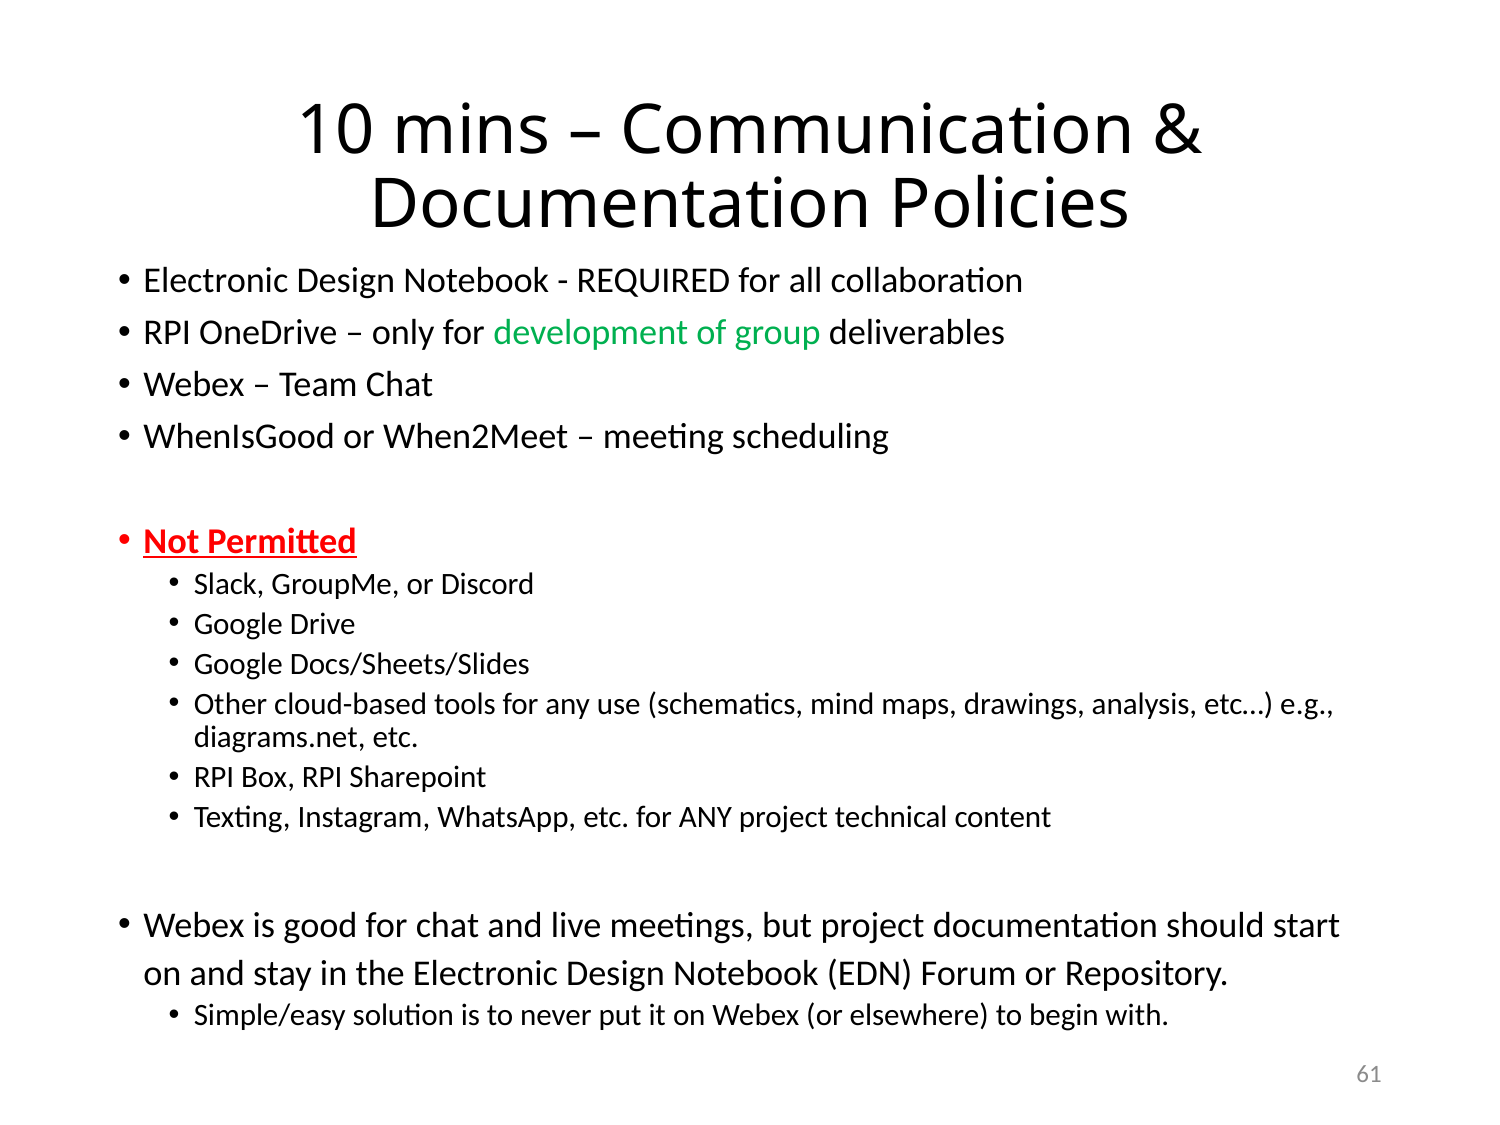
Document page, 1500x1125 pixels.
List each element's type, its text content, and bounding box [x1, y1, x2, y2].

list Electronic Design Notebook - REQUIRED for all collaboration RPI OneDrive – only for development of group deliverables Webex – Team Chat WhenIsGood or When2Meet – meeting scheduling Not Permitted Slack, GroupMe, or Discord Google Drive Google Docs/Sheets/Slides Other cloud-based tools for any use (schematics, mind maps, drawings, analysis, etc…) e.g., diagrams.net, etc. RPI Box, RPI Sharepoint Texting, Instagram, WhatsApp, etc. for ANY project technical content Webex is good for chat and live meetings, but project documentation should start on and stay in the Electronic Design Notebook (EDN) Forum or Repository. Simple/easy solution is to never put it on Webex (or elsewhere) to begin with. [103, 253, 1397, 1041]
slide_number 61 [1059, 1042, 1397, 1103]
title 10 mins – Communication & Documentation Policies [103, 59, 1397, 253]
